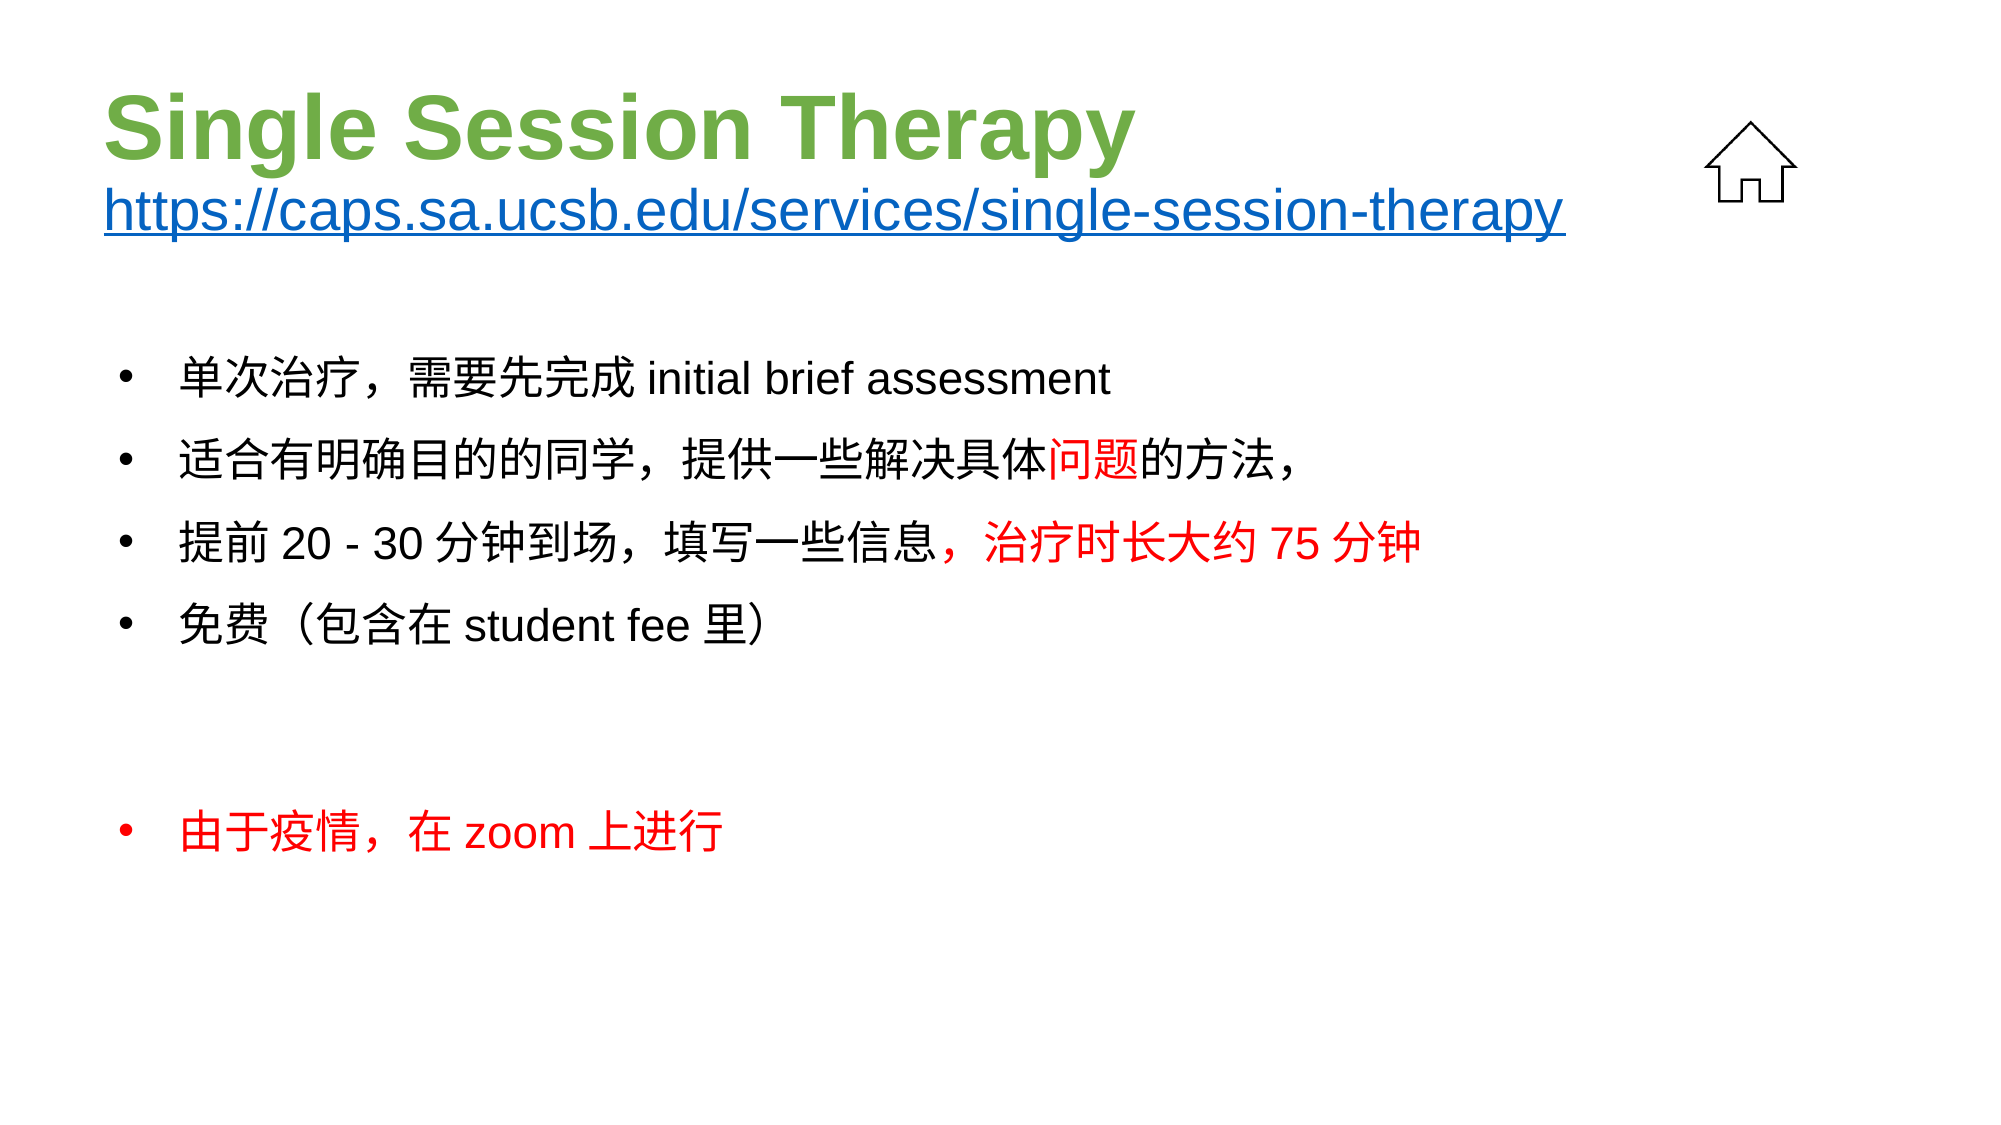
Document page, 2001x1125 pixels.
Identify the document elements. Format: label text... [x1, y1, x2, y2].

title Single Session Therapy https://caps.sa.ucsb.edu/services/single-session-therapy [88, 52, 2000, 271]
picture [1687, 98, 1814, 225]
list 单次治疗，需要先完成initial brief assessment 适合有明确目的的同学，提供一些解决具体问题的方法， 提前20 - 30分钟到场，填写一些信息，治疗时长大约75分钟 免费（包含在student fee里） 由于疫情，在zoom上进行 [88, 313, 1814, 1028]
